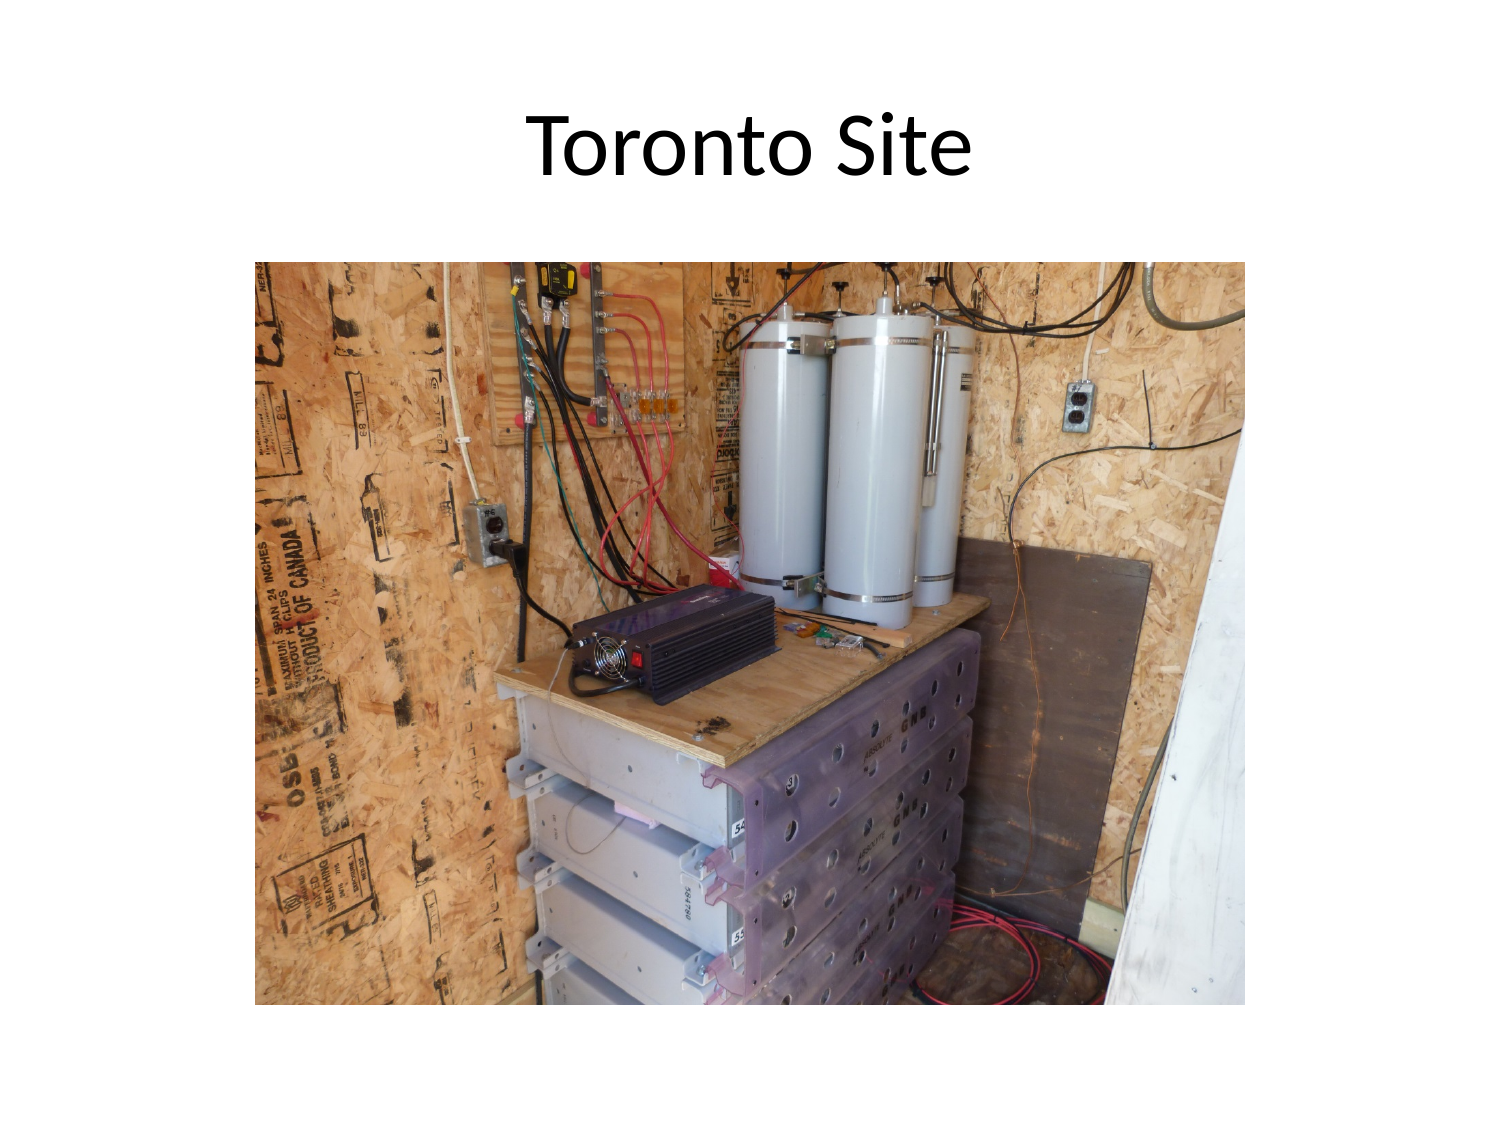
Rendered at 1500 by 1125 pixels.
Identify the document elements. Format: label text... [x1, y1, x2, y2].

title Toronto Site [75, 45, 1425, 233]
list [254, 262, 1246, 1006]
